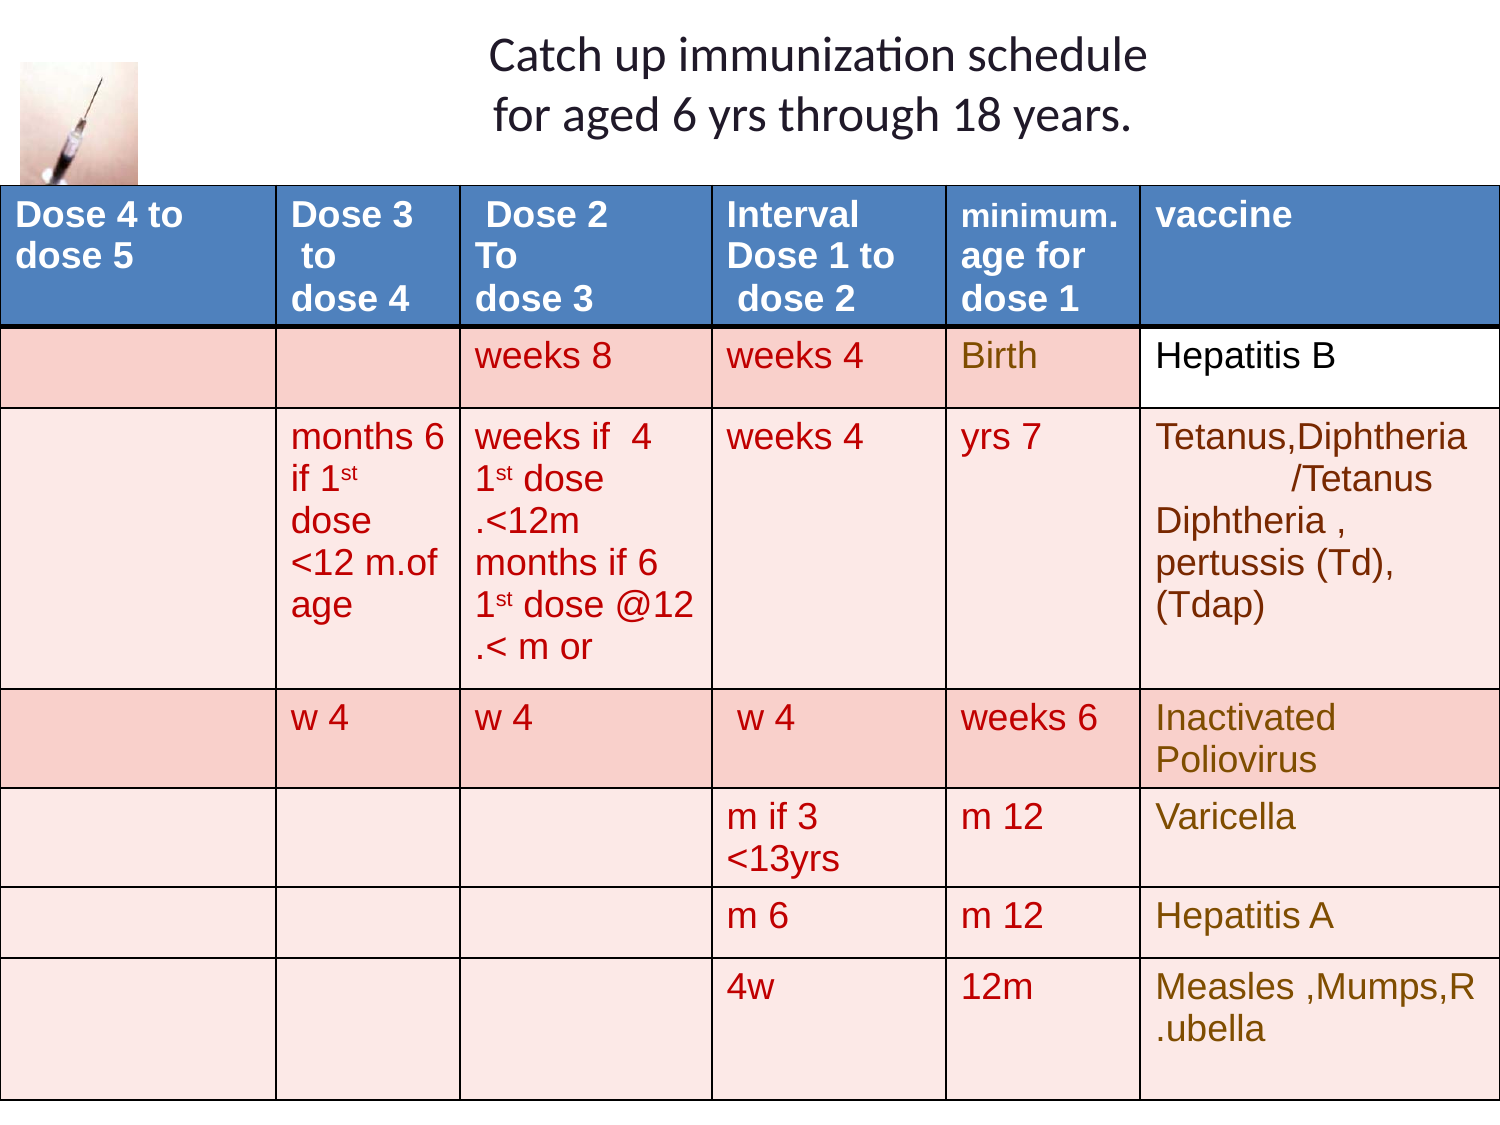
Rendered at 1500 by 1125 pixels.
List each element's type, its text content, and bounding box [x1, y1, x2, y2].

table_header vaccine [1141, 186, 1499, 324]
table_cell 6 m [713, 888, 945, 957]
table_cell 6 months if 1st dose <12 m.of age [277, 409, 459, 688]
table_cell Hepatitis A [1141, 888, 1499, 957]
table_cell 6 weeks [947, 690, 1139, 787]
table_header Dose 3 to dose 4 [277, 186, 459, 324]
table_cell [277, 888, 459, 957]
table_cell 12 m [947, 888, 1139, 957]
table_cell 4 weeks [713, 409, 945, 688]
table_cell Measles ,Mumps,Rubella. [1141, 959, 1499, 1099]
table_cell [277, 959, 459, 1099]
table_cell 4w [713, 959, 945, 1099]
table_cell 4 w [713, 690, 945, 787]
table_cell [461, 789, 711, 886]
table_cell [461, 888, 711, 957]
title Catch up immunization schedule for aged 6 yrs through 18 years. [137, 0, 1500, 163]
table_header Dose 2 To dose 3 [461, 186, 711, 324]
table_header Dose 4 to dose 5 [1, 186, 275, 324]
table_cell [1, 329, 275, 407]
table_cell 8 weeks [461, 329, 711, 407]
table_cell [277, 329, 459, 407]
table_cell [461, 959, 711, 1099]
table_cell [1, 789, 275, 886]
table_cell 7 yrs [947, 409, 1139, 688]
table_cell [277, 789, 459, 886]
table_cell 12 m [947, 789, 1139, 886]
table_cell [1, 959, 275, 1099]
table_cell 3 m if <13yrs [713, 789, 945, 886]
table_cell [1, 409, 275, 688]
table_cell Inactivated Poliovirus [1141, 690, 1499, 787]
table_cell Tetanus,Diphtheria /Tetanus Diphtheria , pertussis (Td),(Tdap) [1141, 409, 1499, 688]
table_header minimum.age for dose 1 [947, 186, 1139, 324]
table_cell Birth [947, 329, 1139, 407]
table_cell Varicella [1141, 789, 1499, 886]
table_cell Hepatitis B [1141, 329, 1499, 407]
table_cell 4 weeks if 1st dose <12m. 6 months if 1st dose @12 m or >. [461, 409, 711, 688]
table_cell 4 w [277, 690, 459, 787]
picture [20, 62, 138, 185]
table_cell [1, 690, 275, 787]
table_cell 12m [947, 959, 1139, 1099]
table_cell 4 weeks [713, 329, 945, 407]
table_cell 4 w [461, 690, 711, 787]
table_header Interval Dose 1 to dose 2 [713, 186, 945, 324]
table_cell [1, 888, 275, 957]
